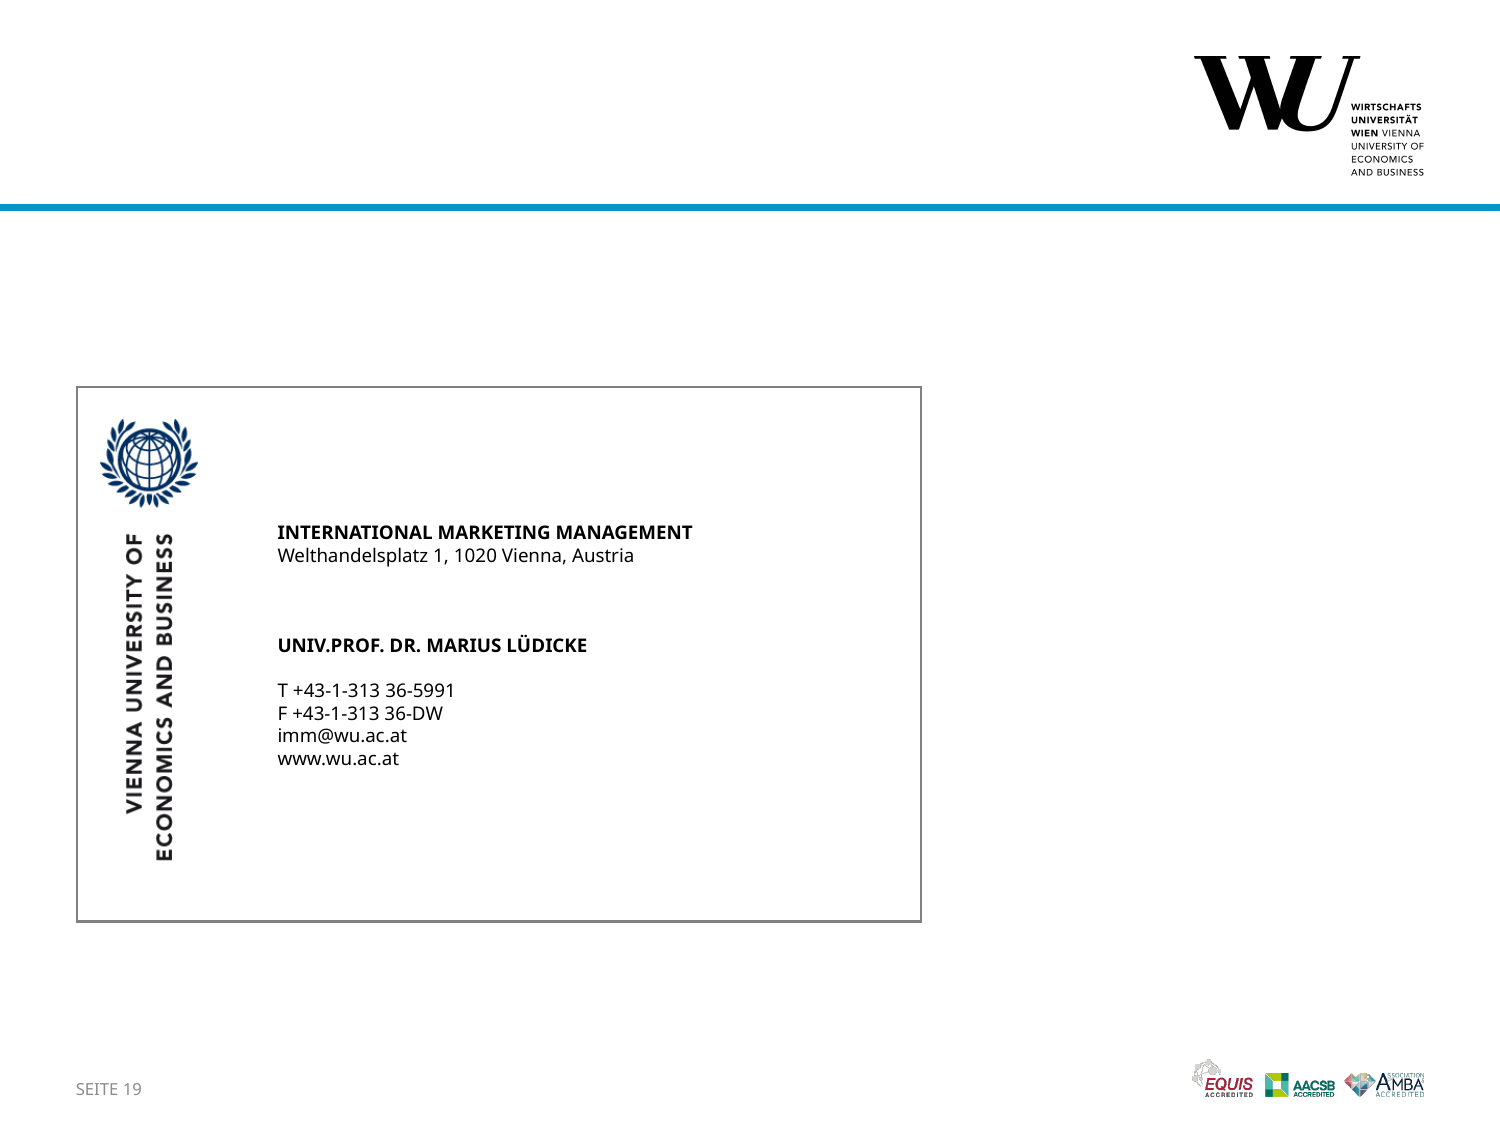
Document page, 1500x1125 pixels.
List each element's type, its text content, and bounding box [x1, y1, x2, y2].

picture [100, 418, 198, 863]
picture [1192, 1059, 1424, 1097]
title [75, 143, 1223, 225]
picture [1194, 56, 1424, 178]
slide_number Seite 19 [75, 1065, 223, 1117]
list INTERNATIONAL MARKETING MANAGEMENT Welthandelsplatz 1, 1020 Vienna, Austria UNIV.PROF. DR. MARIUS LÜDICKE T +43-1-313 36-5991 F +43-1-313 36-DW imm@wu.ac.at www.wu.ac.at [277, 513, 730, 811]
